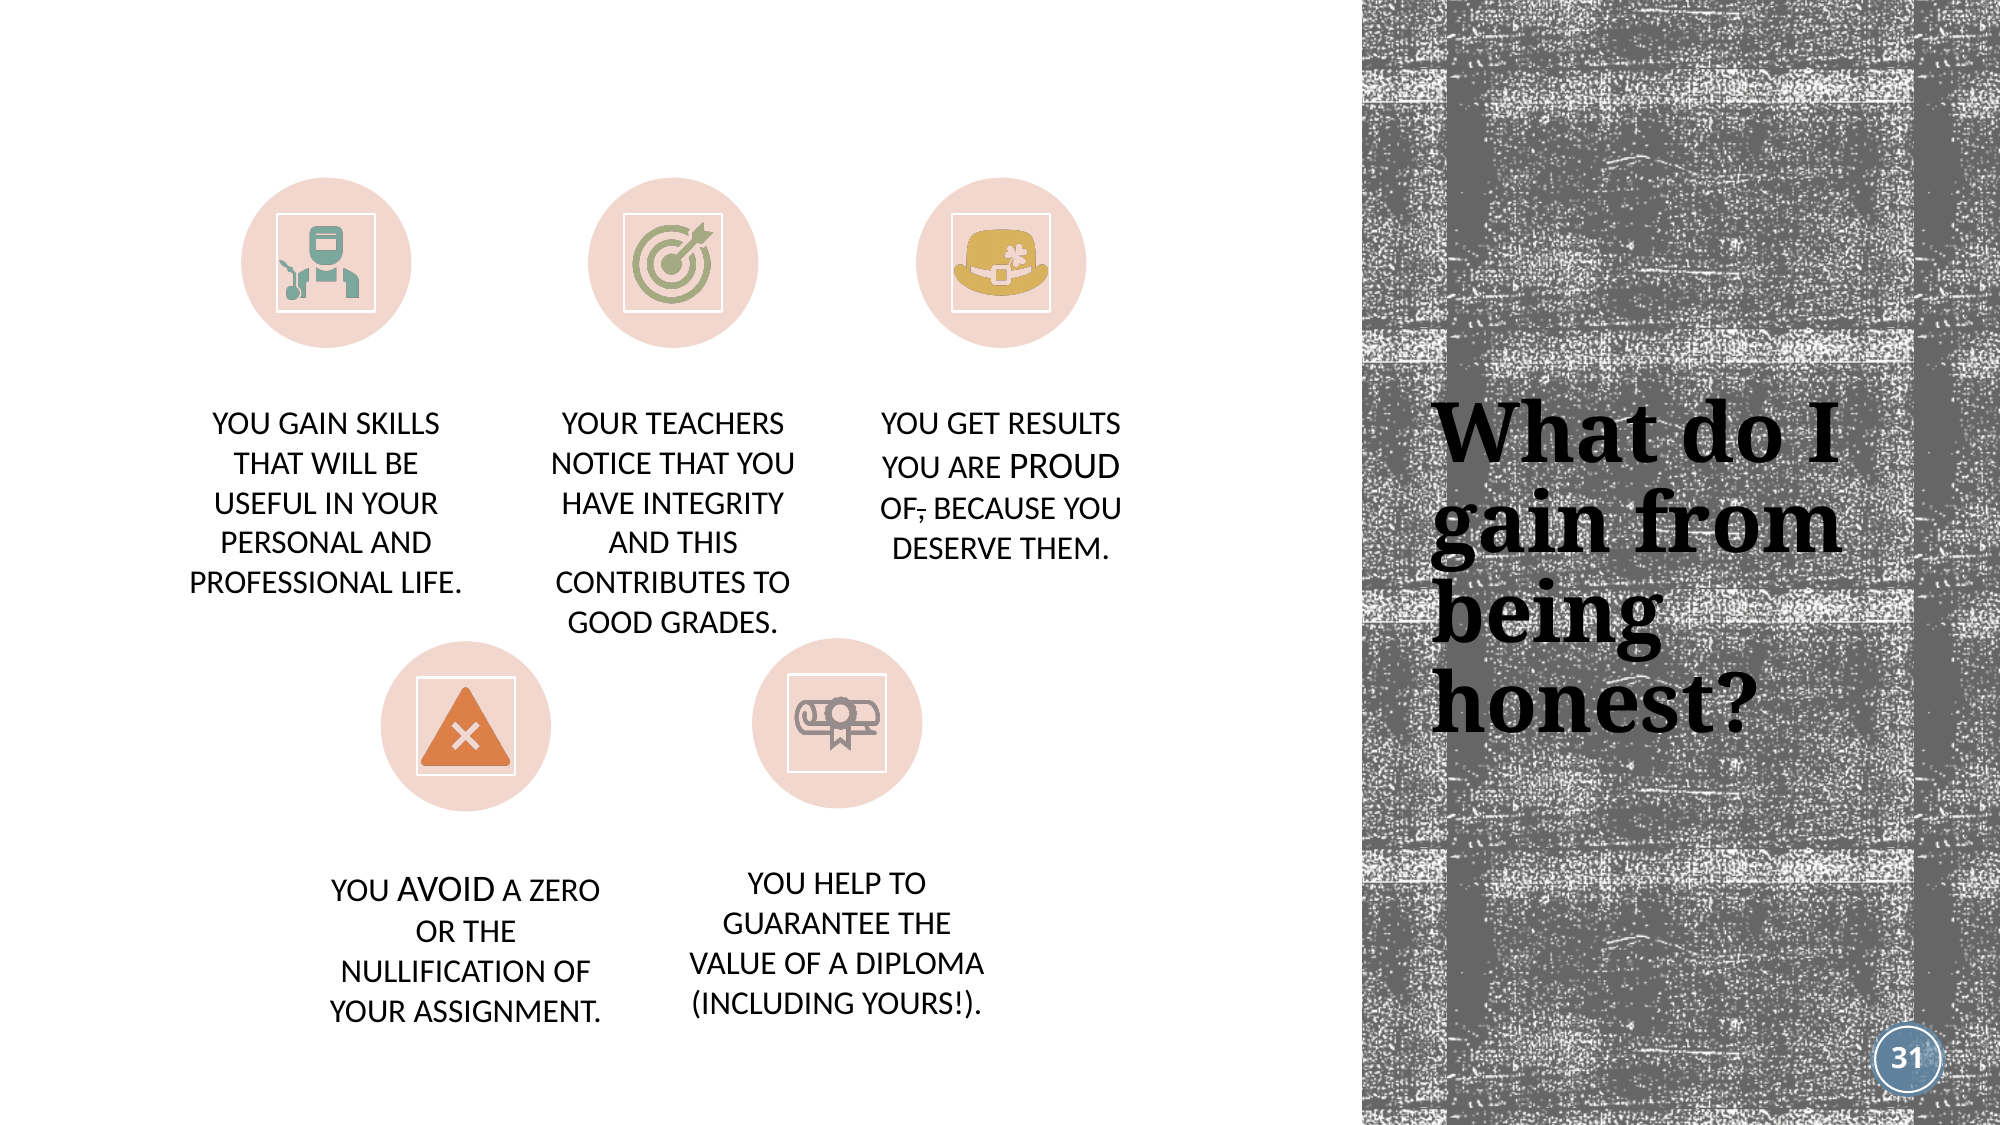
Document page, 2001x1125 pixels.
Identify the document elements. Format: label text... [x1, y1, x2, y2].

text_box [190, 180, 1138, 1055]
slide_number 31 [1855, 1028, 1961, 1089]
title What do I gain from being honest? [1416, 383, 1942, 759]
